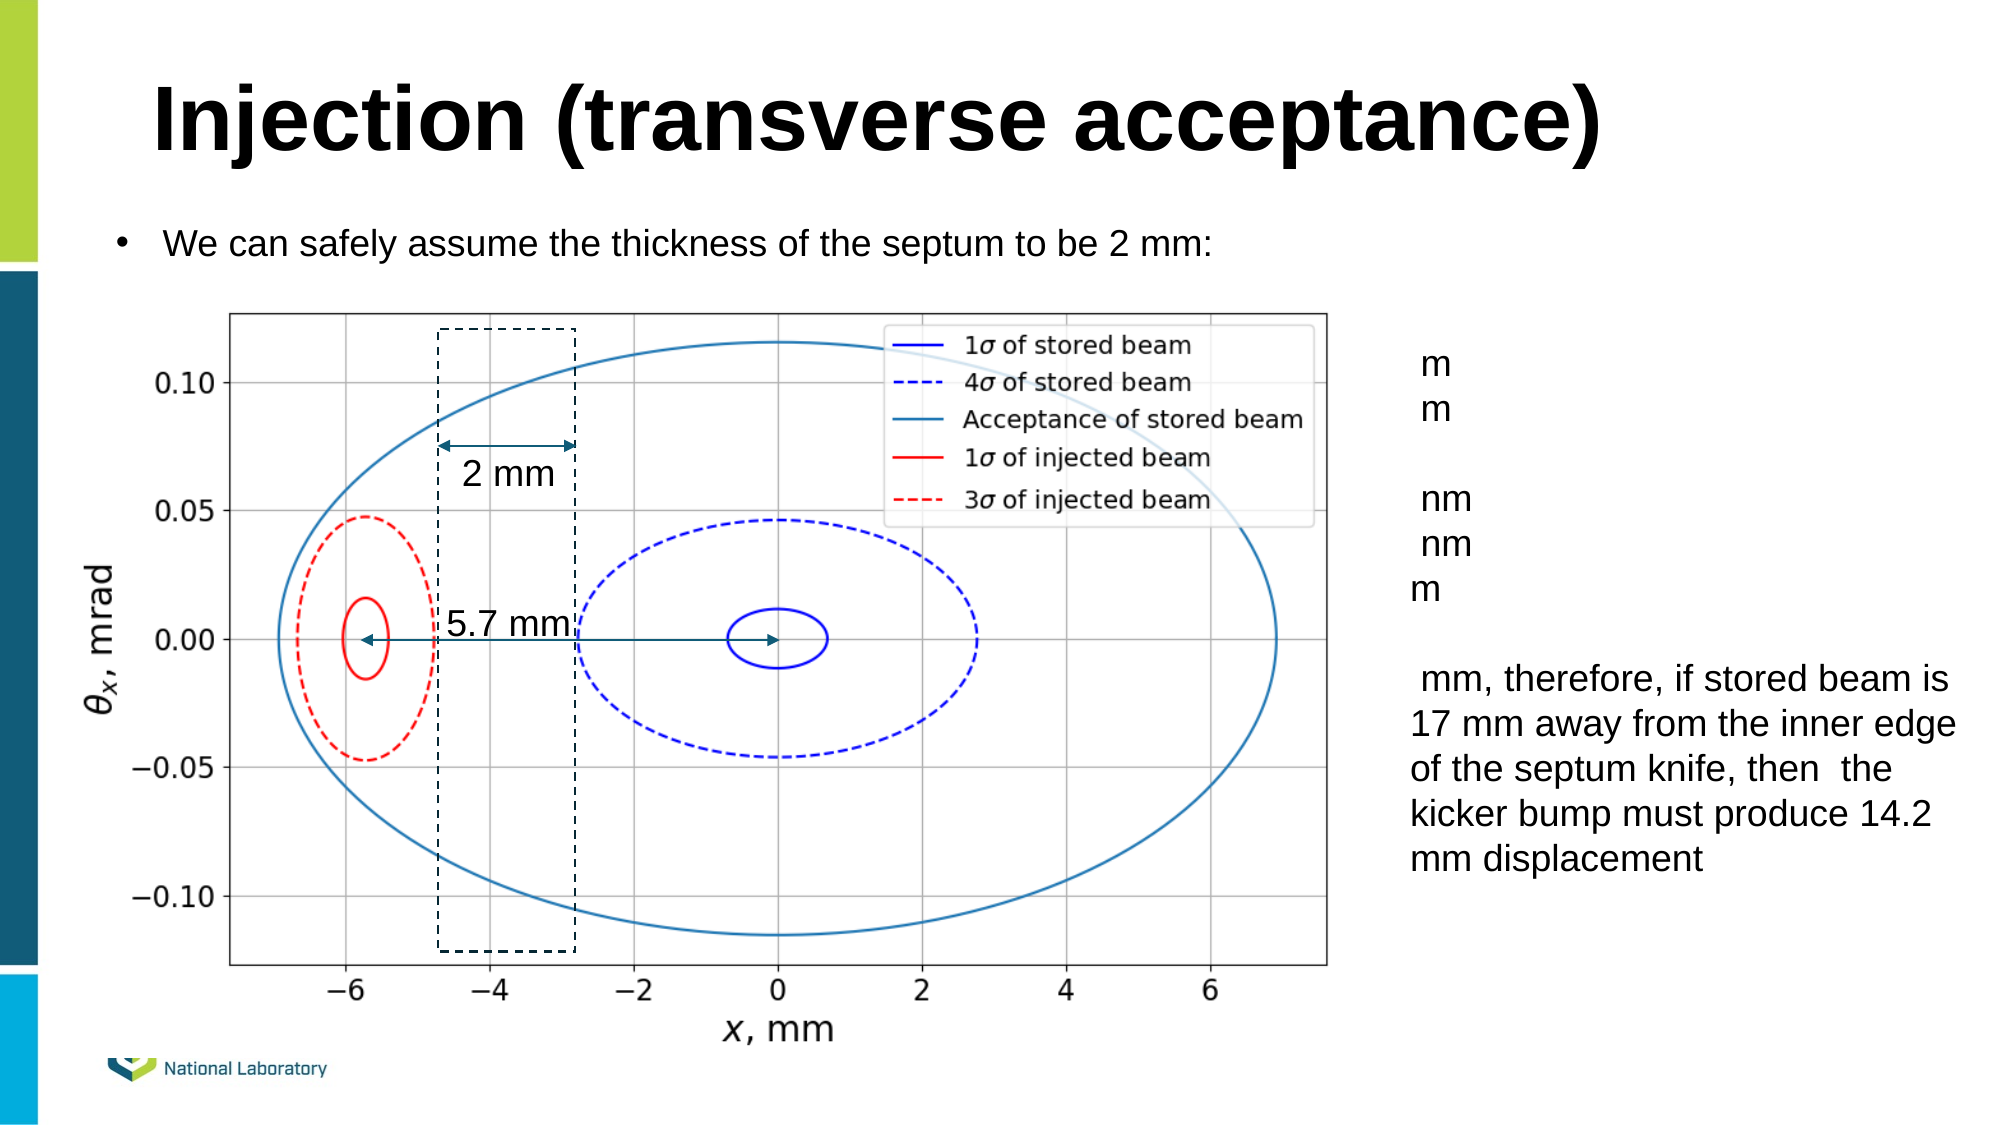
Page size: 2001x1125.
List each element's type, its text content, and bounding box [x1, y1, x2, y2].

title Injection (transverse acceptance) [137, 59, 1863, 182]
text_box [52, 211, 1468, 1058]
picture [0, 0, 2001, 1125]
